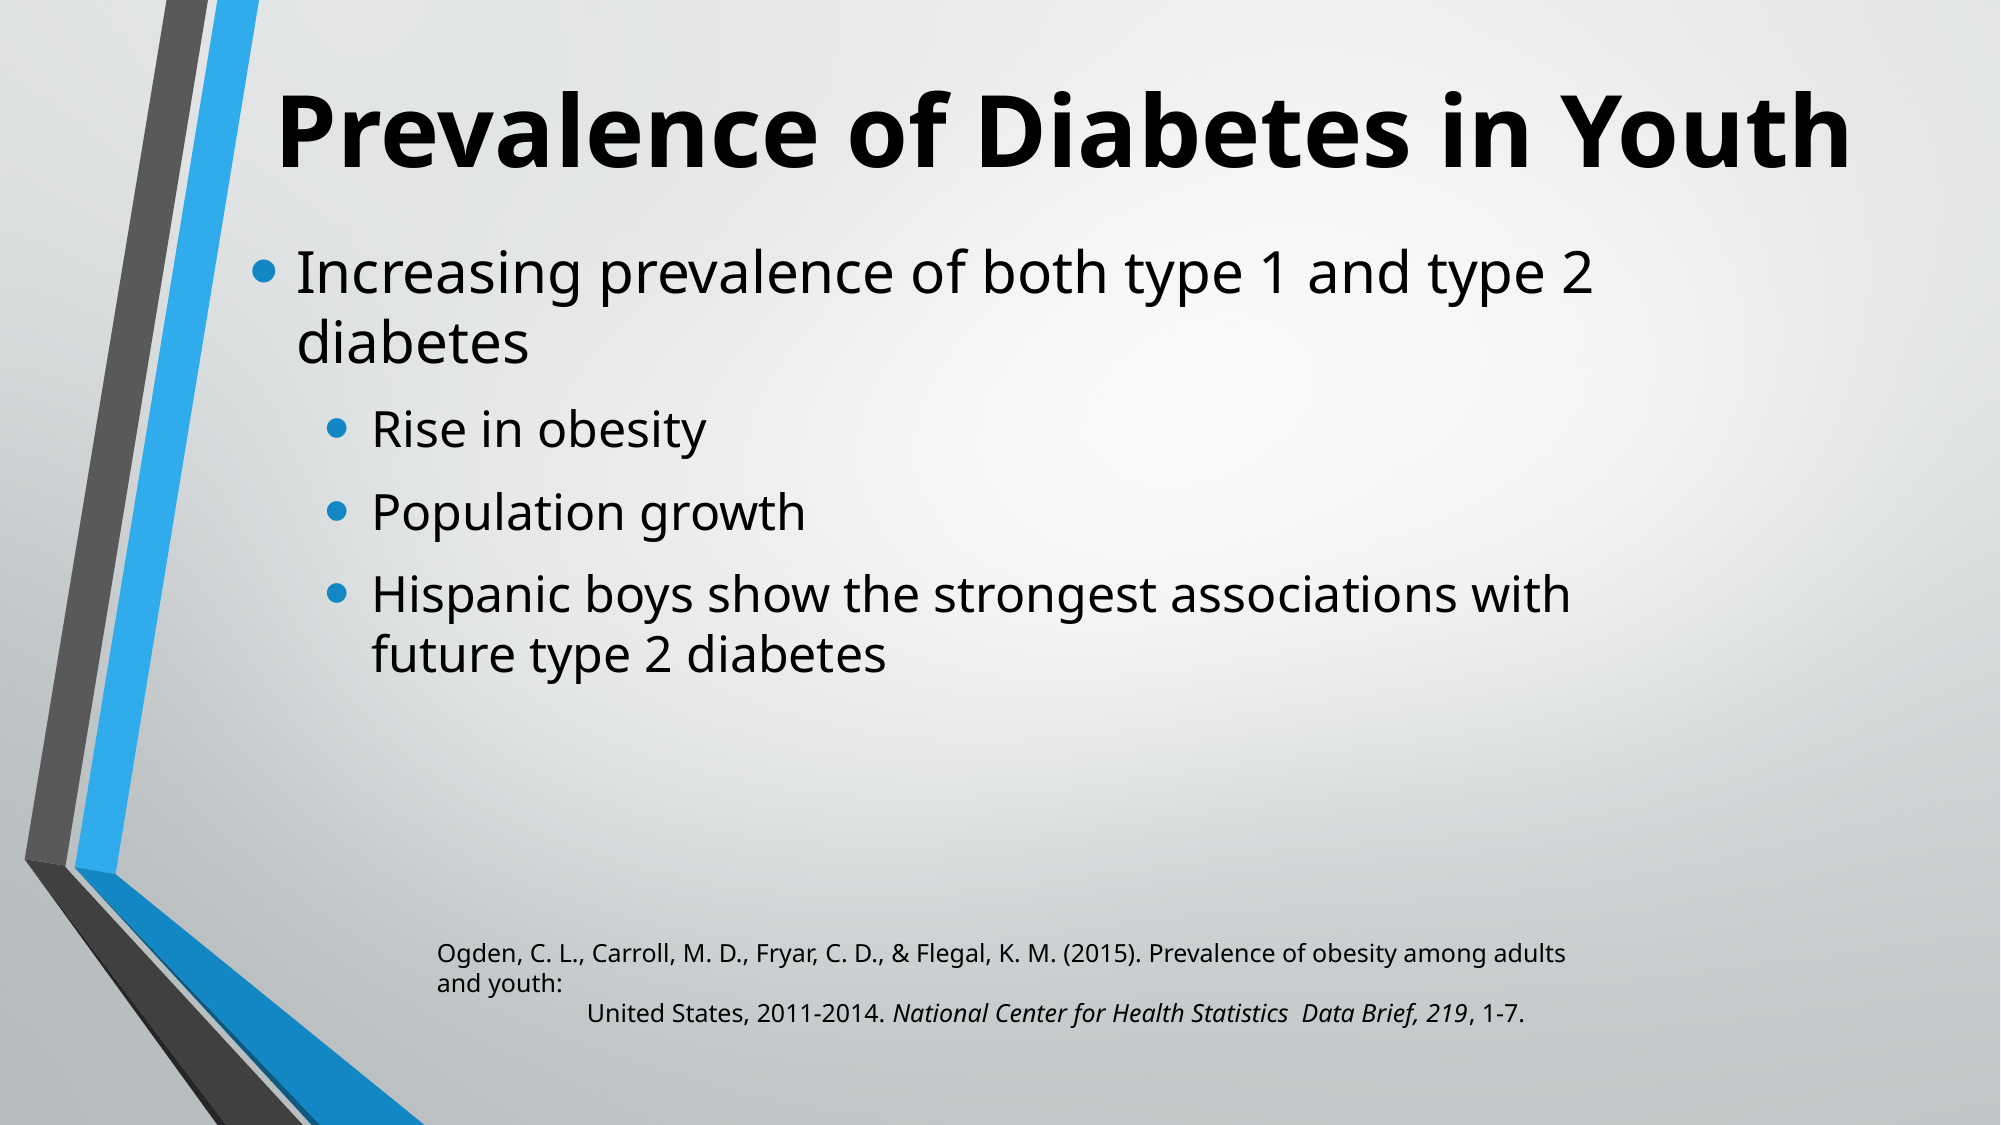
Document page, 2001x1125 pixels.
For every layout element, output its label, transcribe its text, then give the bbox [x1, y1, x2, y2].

list Increasing prevalence of both type 1 and type 2 diabetes Rise in obesity Population growth Hispanic boys show the strongest associations with future type 2 diabetes [234, 193, 1681, 818]
title Prevalence of Diabetes in Youth [243, 33, 1887, 221]
footer Ogden, C. L., Carroll, M. D., Fryar, C. D., & Flegal, K. M. (2015). Prevalence of obesity among adults and youth: United States, 2011-2014. National Center for Health Statistics Data Brief, 219, 1-7. [421, 965, 1584, 1025]
